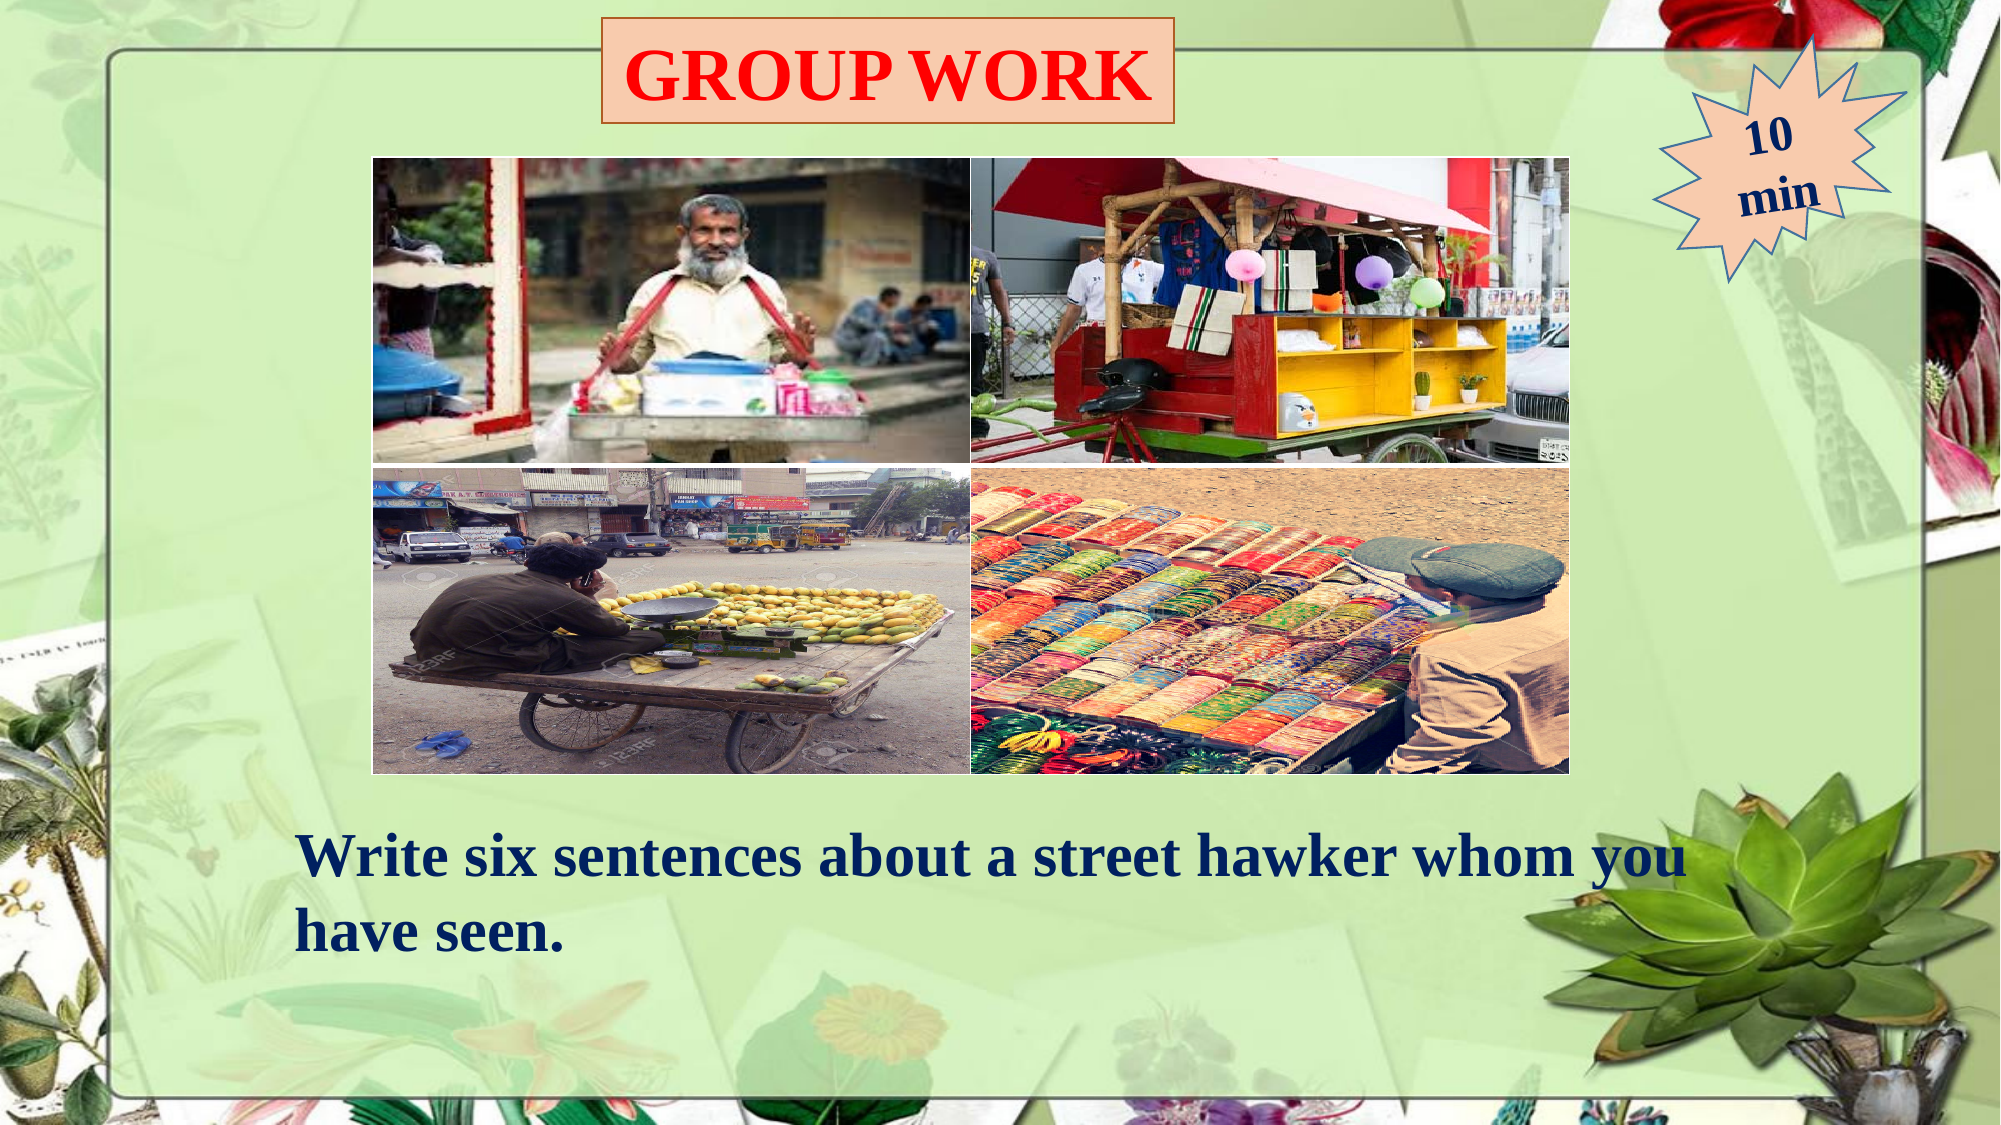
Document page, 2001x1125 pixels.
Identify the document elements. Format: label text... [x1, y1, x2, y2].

text_box GROUP WORK [601, 17, 1175, 124]
table_header [971, 158, 1569, 463]
picture [0, 0, 2001, 1125]
table_cell [373, 468, 970, 774]
text_box Write six sentences about a street hawker whom you have seen. [279, 806, 1761, 972]
table_cell [971, 468, 1569, 774]
text_box 10 min [1651, 32, 1908, 285]
table_header [373, 158, 970, 463]
